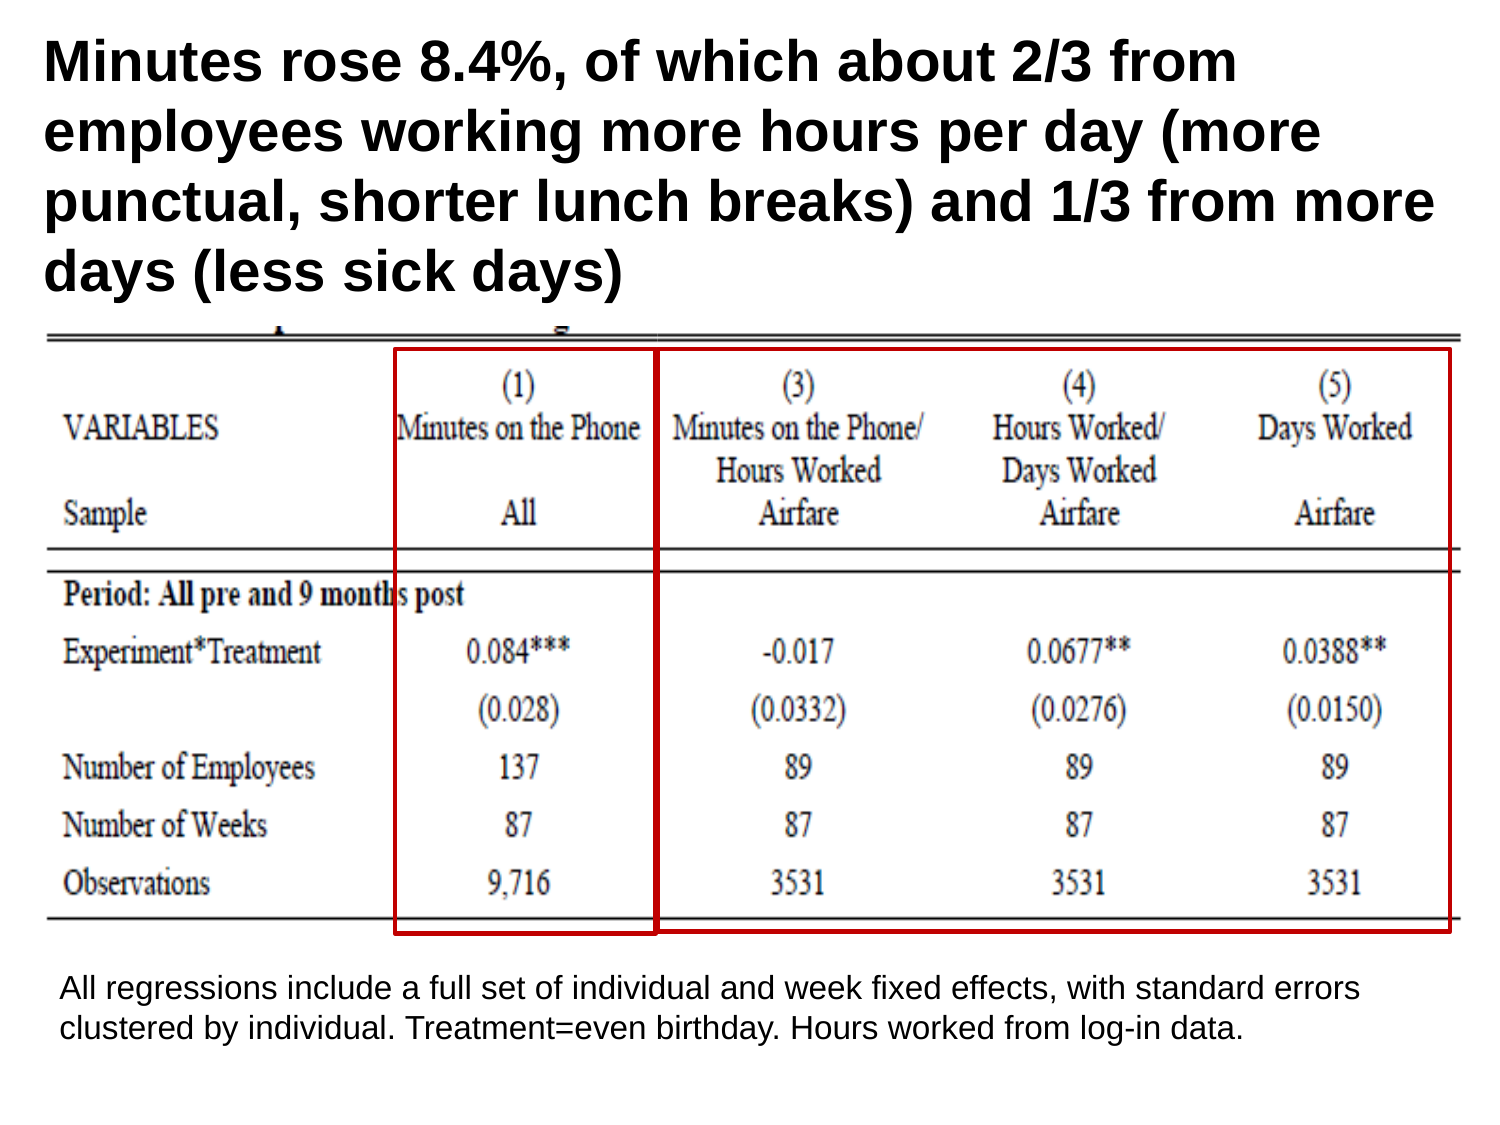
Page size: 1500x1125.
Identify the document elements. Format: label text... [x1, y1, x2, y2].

text_box All regressions include a full set of individual and week fixed effects, with standard errors clustered by individual. Treatment=even birthday. Hours worked from log-in data. [44, 958, 1481, 1054]
title Minutes rose 8.4%, of which about 2/3 from employees working more hours per day (more punctual, shorter lunch breaks) and 1/3 from more days (less sick days) [29, 15, 1486, 148]
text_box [30, 265, 1486, 934]
